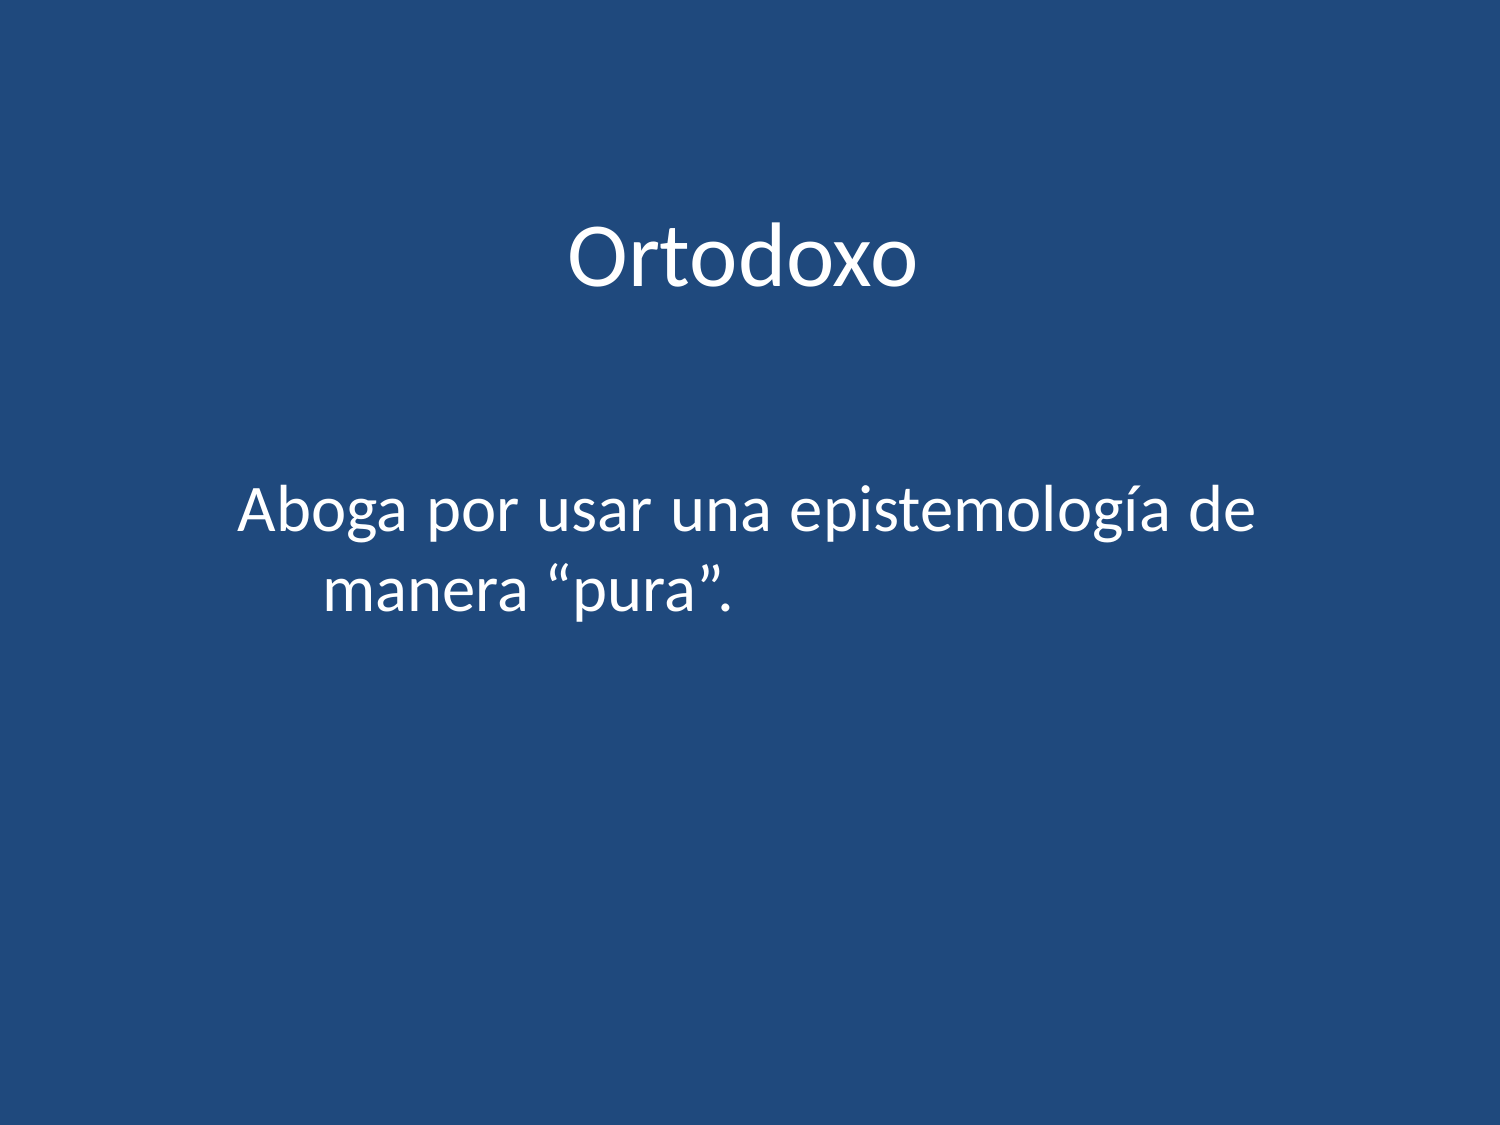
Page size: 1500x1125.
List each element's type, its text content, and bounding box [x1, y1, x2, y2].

subtitle Aboga por usar una epistemología de manera “pura”. [222, 457, 1273, 745]
title Ortodoxo [105, 128, 1381, 370]
